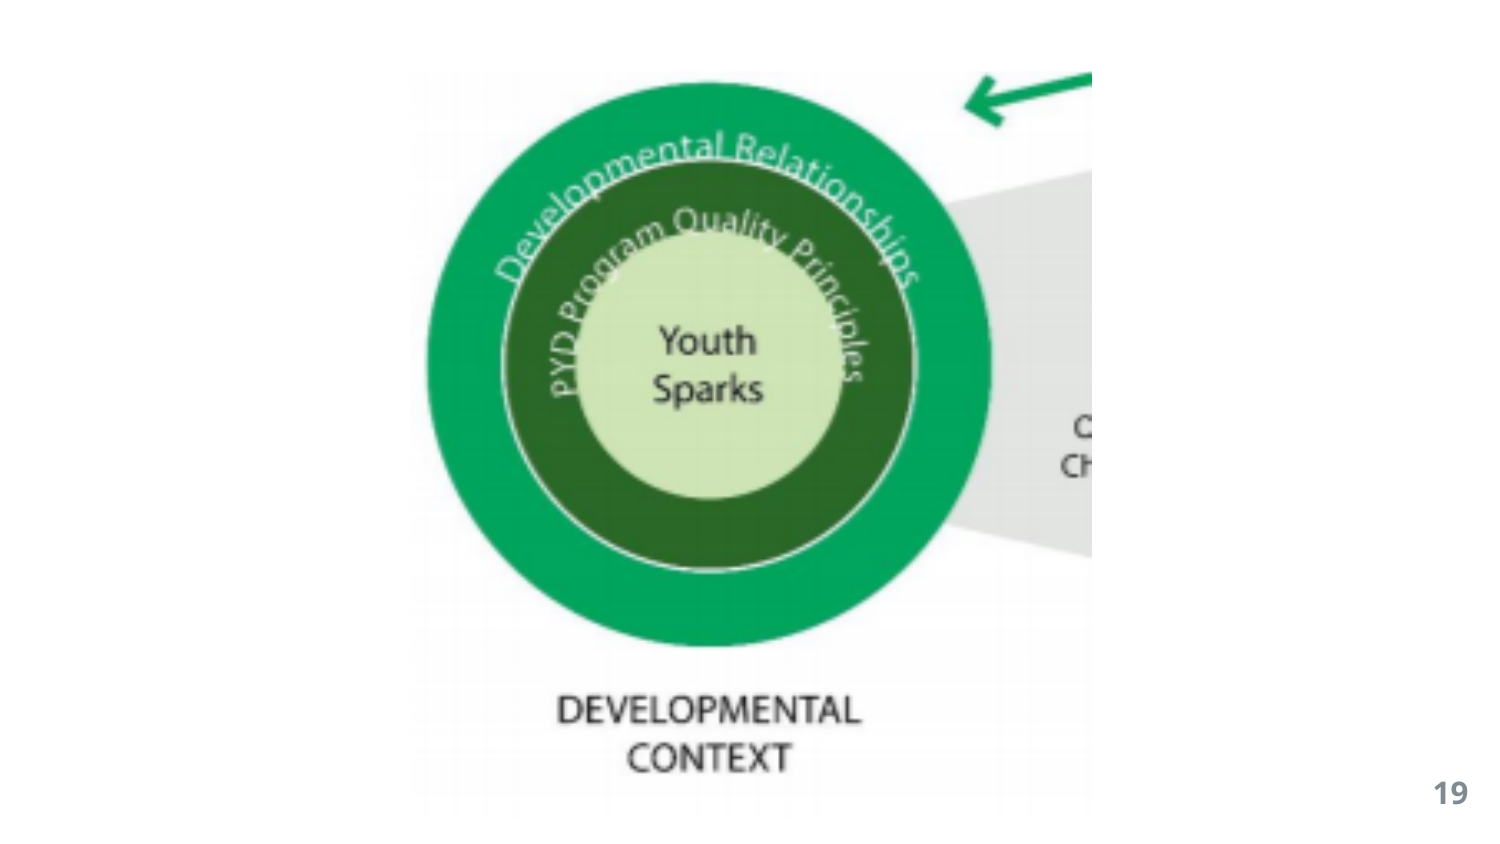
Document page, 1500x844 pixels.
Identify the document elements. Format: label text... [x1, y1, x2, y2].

picture [376, 71, 1092, 820]
slide_number 19 [1378, 769, 1469, 820]
